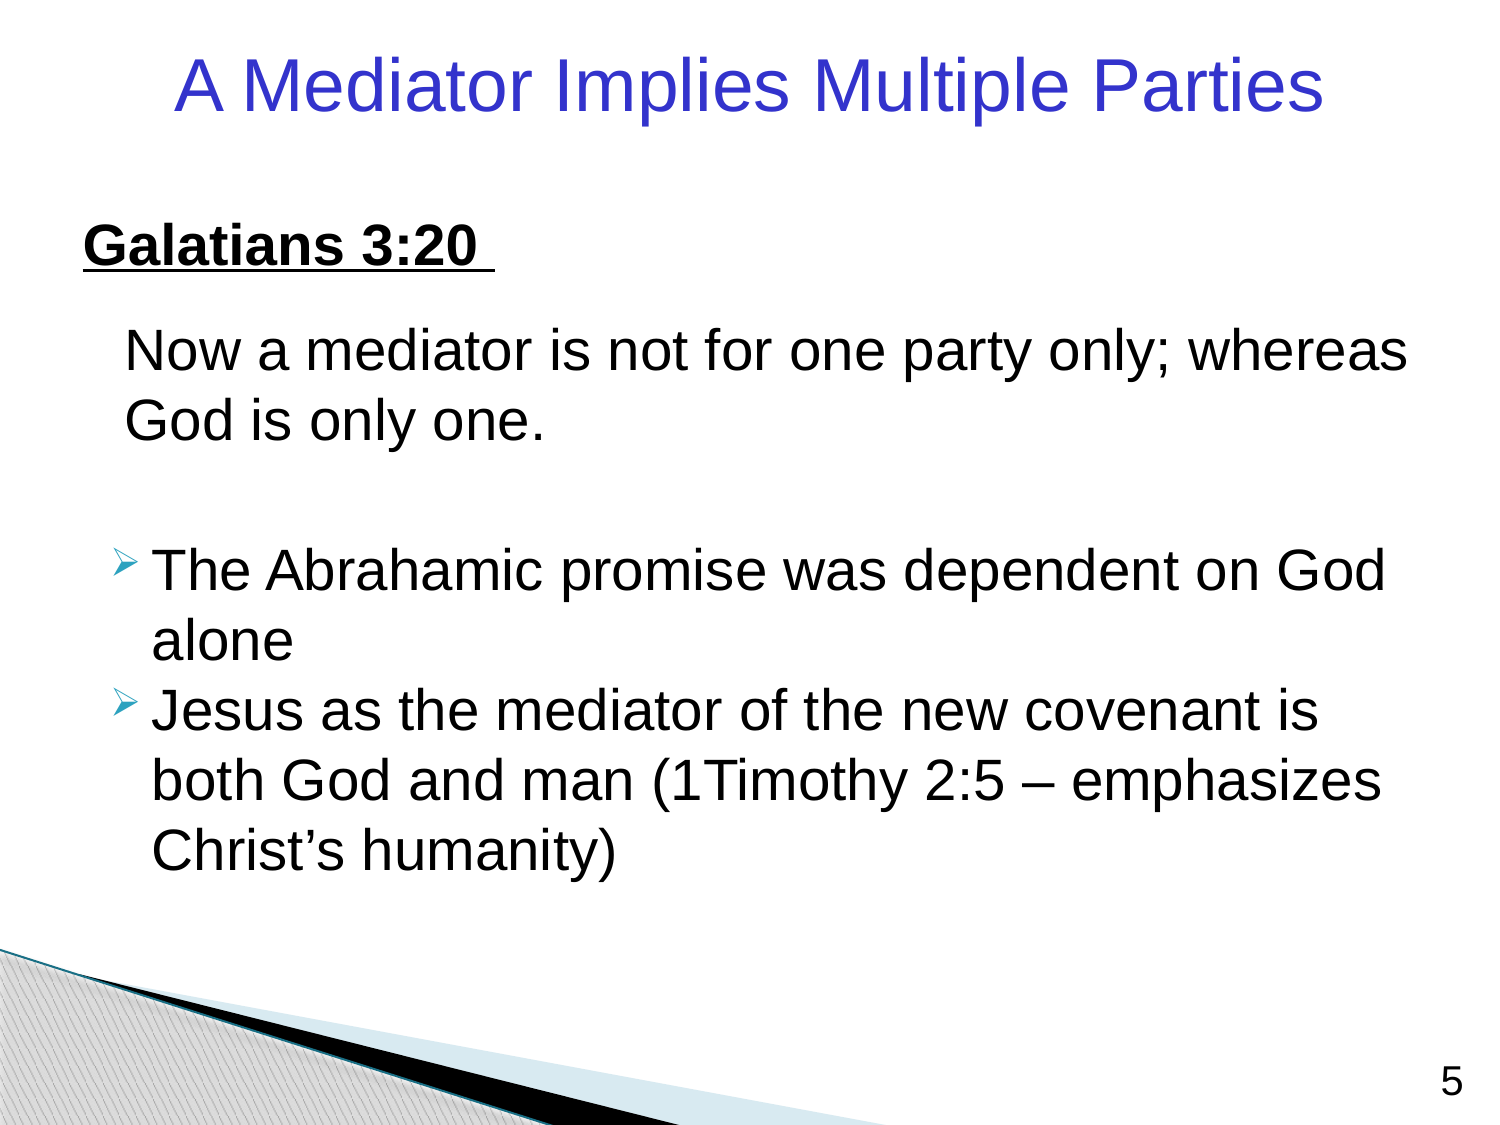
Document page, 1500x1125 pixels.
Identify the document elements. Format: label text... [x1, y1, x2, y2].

text_box The Abrahamic promise was dependent on God alone Jesus as the mediator of the new covenant is both God and man (1Timothy 2:5 – emphasizes Christ’s humanity) [77, 524, 1447, 900]
text_box A Mediator Implies Multiple Parties [44, 19, 1457, 145]
text_box Galatians 3:20 Now a mediator is not for one party only; whereas God is only one. [49, 199, 1463, 575]
slide_number 5 [1387, 1051, 1479, 1112]
